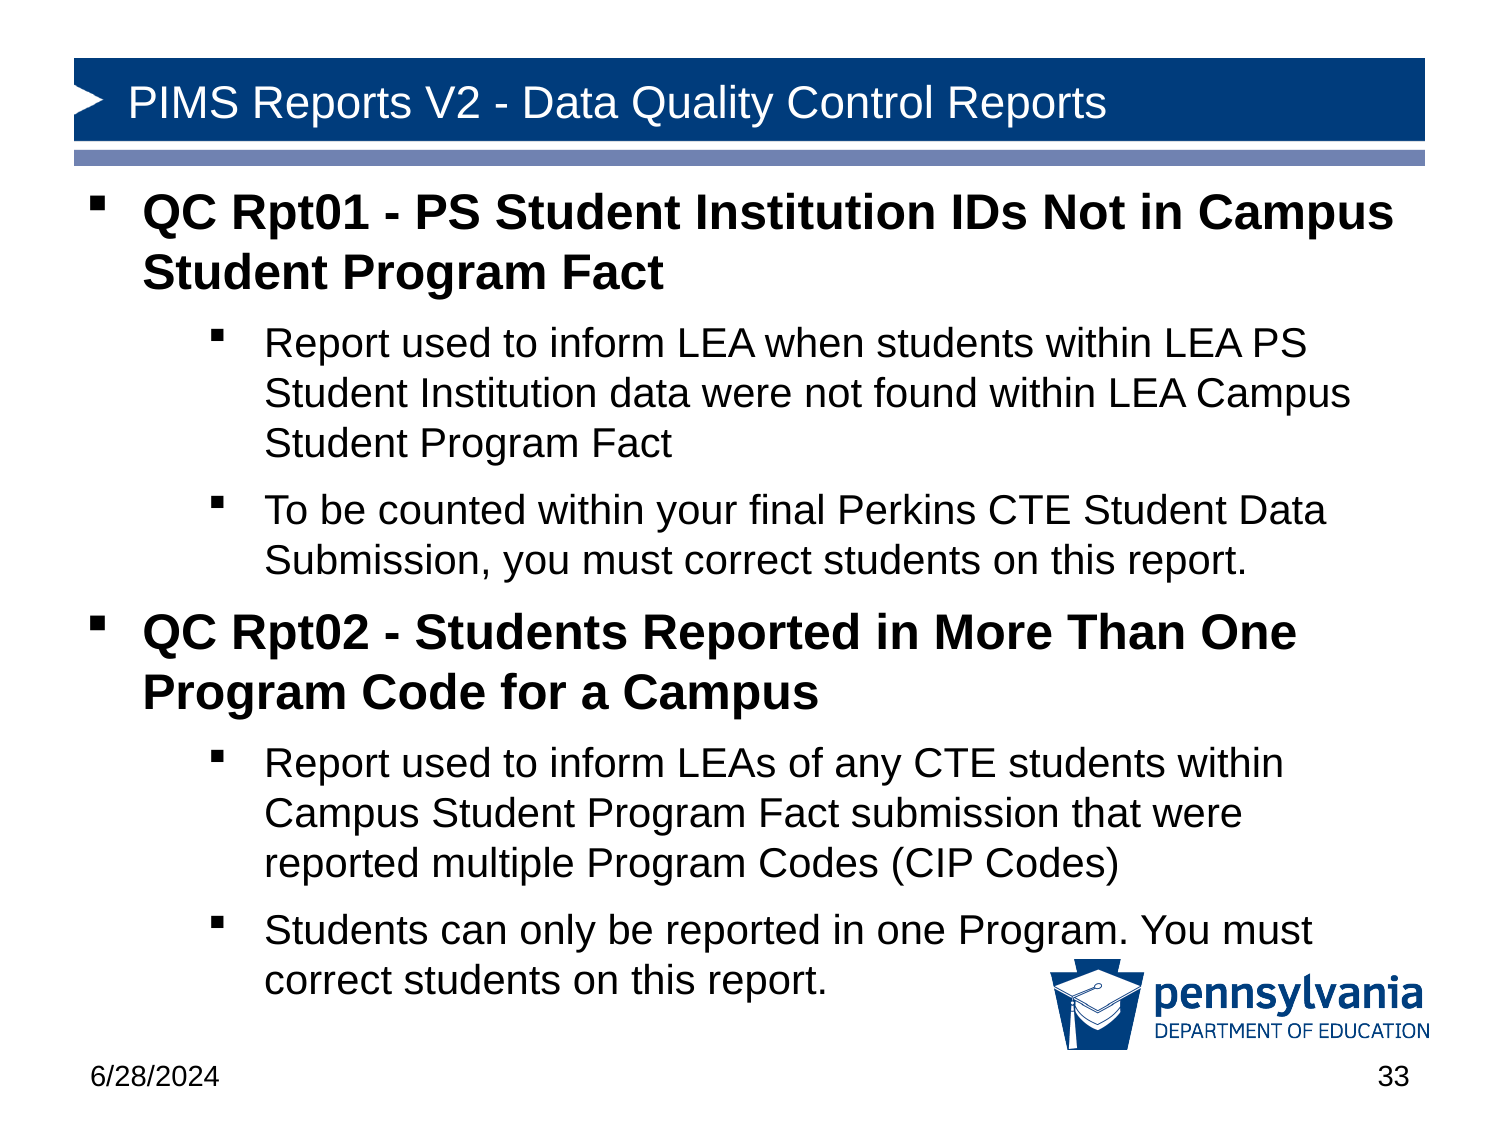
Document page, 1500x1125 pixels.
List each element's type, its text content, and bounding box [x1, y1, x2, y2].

slide_number 33 [1074, 1061, 1425, 1103]
text_box QC Rpt01 - PS Student Institution IDs Not in Campus Student Program Fact Report used to inform LEA when students within LEA PS Student Institution data were not found within LEA Campus Student Program Fact To be counted within your final Perkins CTE Student Data Submission, you must correct students on this report. QC Rpt02 - Students Reported in More Than One Program Code for a Campus Report used to inform LEAs of any CTE students within Campus Student Program Fact submission that were reported multiple Program Codes (CIP Codes) Students can only be reported in one Program. You must correct students on this report. [71, 171, 1425, 1061]
picture [74, 58, 1425, 166]
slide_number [75, 1061, 425, 1103]
picture [1049, 959, 1429, 1051]
